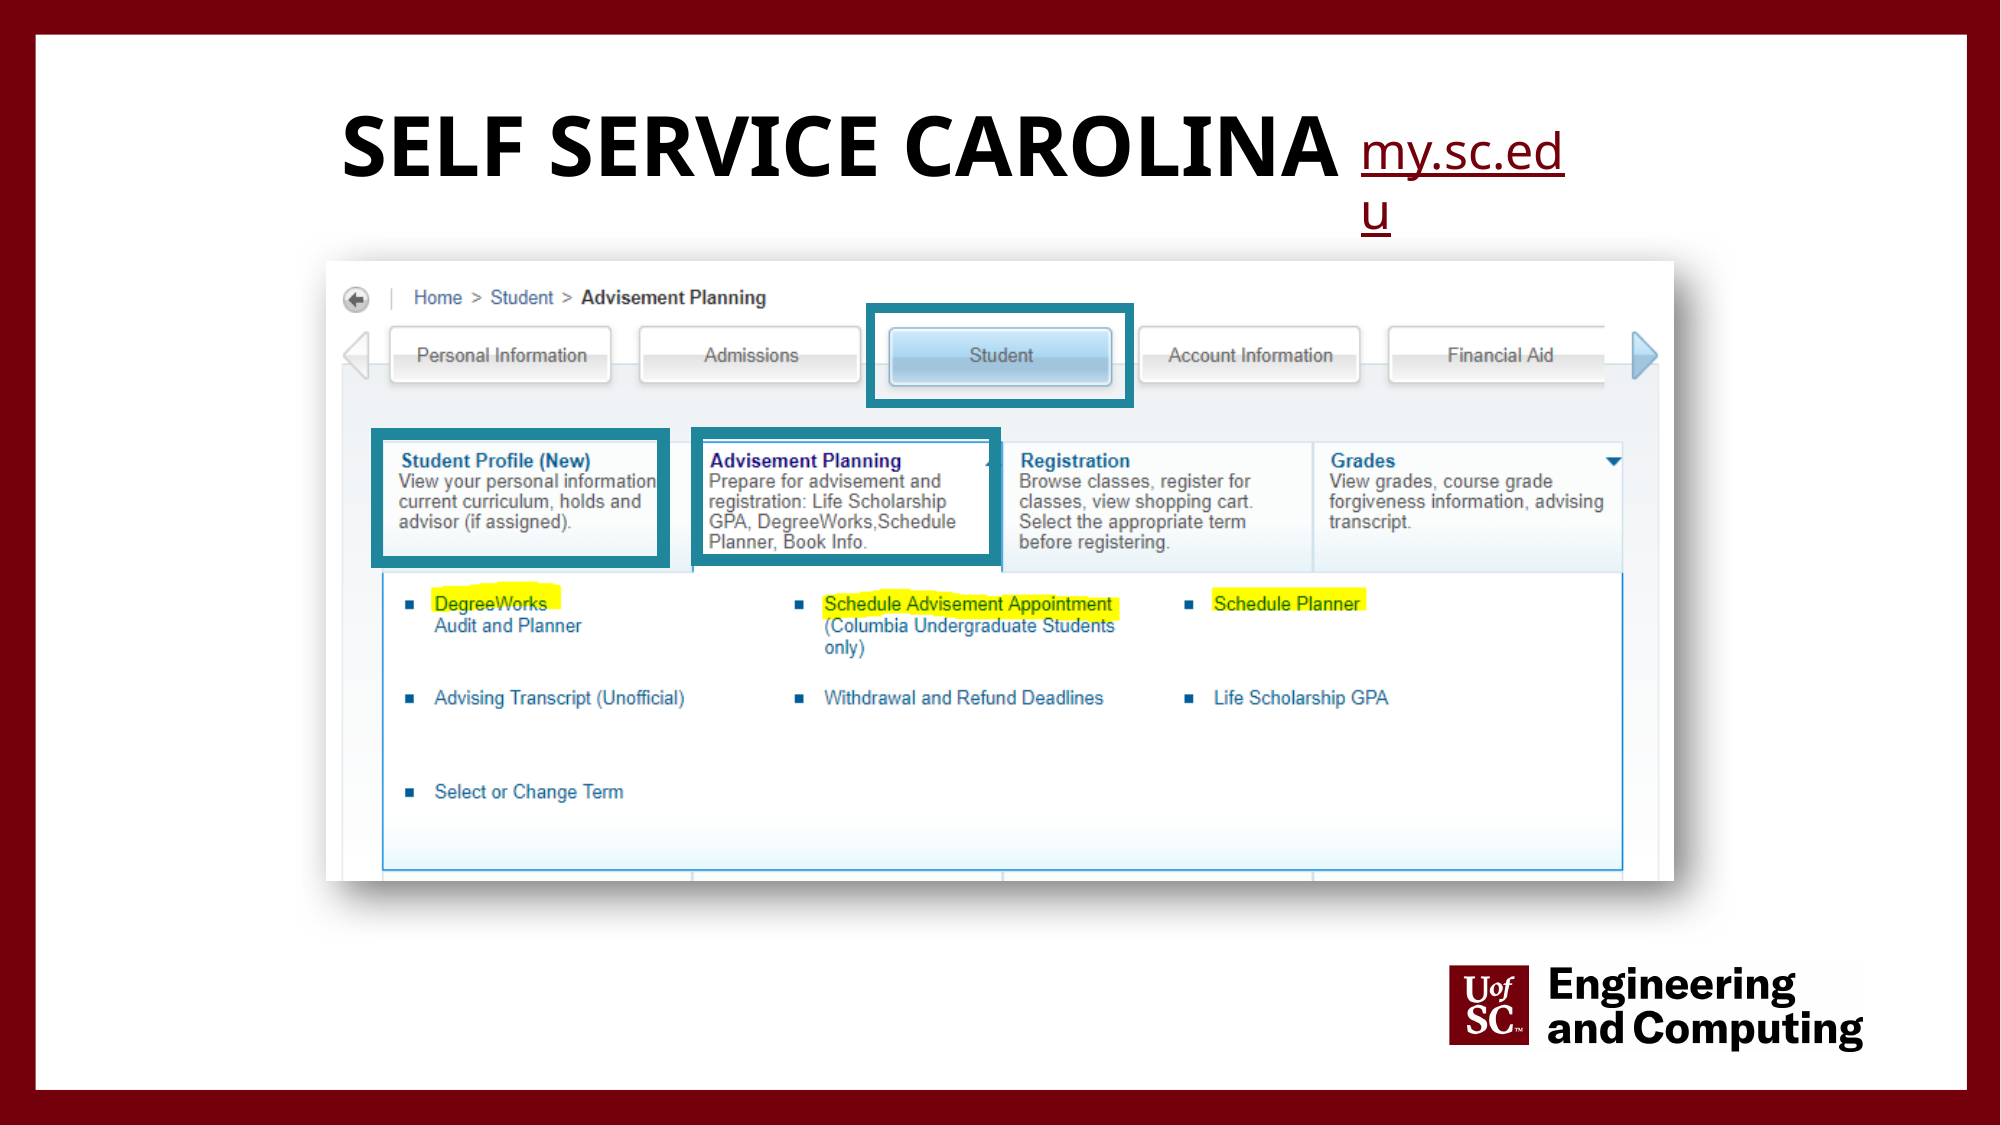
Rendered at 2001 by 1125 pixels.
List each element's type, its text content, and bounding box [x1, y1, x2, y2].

title Self Service Carolina [326, 59, 1650, 240]
text_box my.sc.edu [1345, 112, 1595, 247]
picture [0, 0, 2001, 1125]
